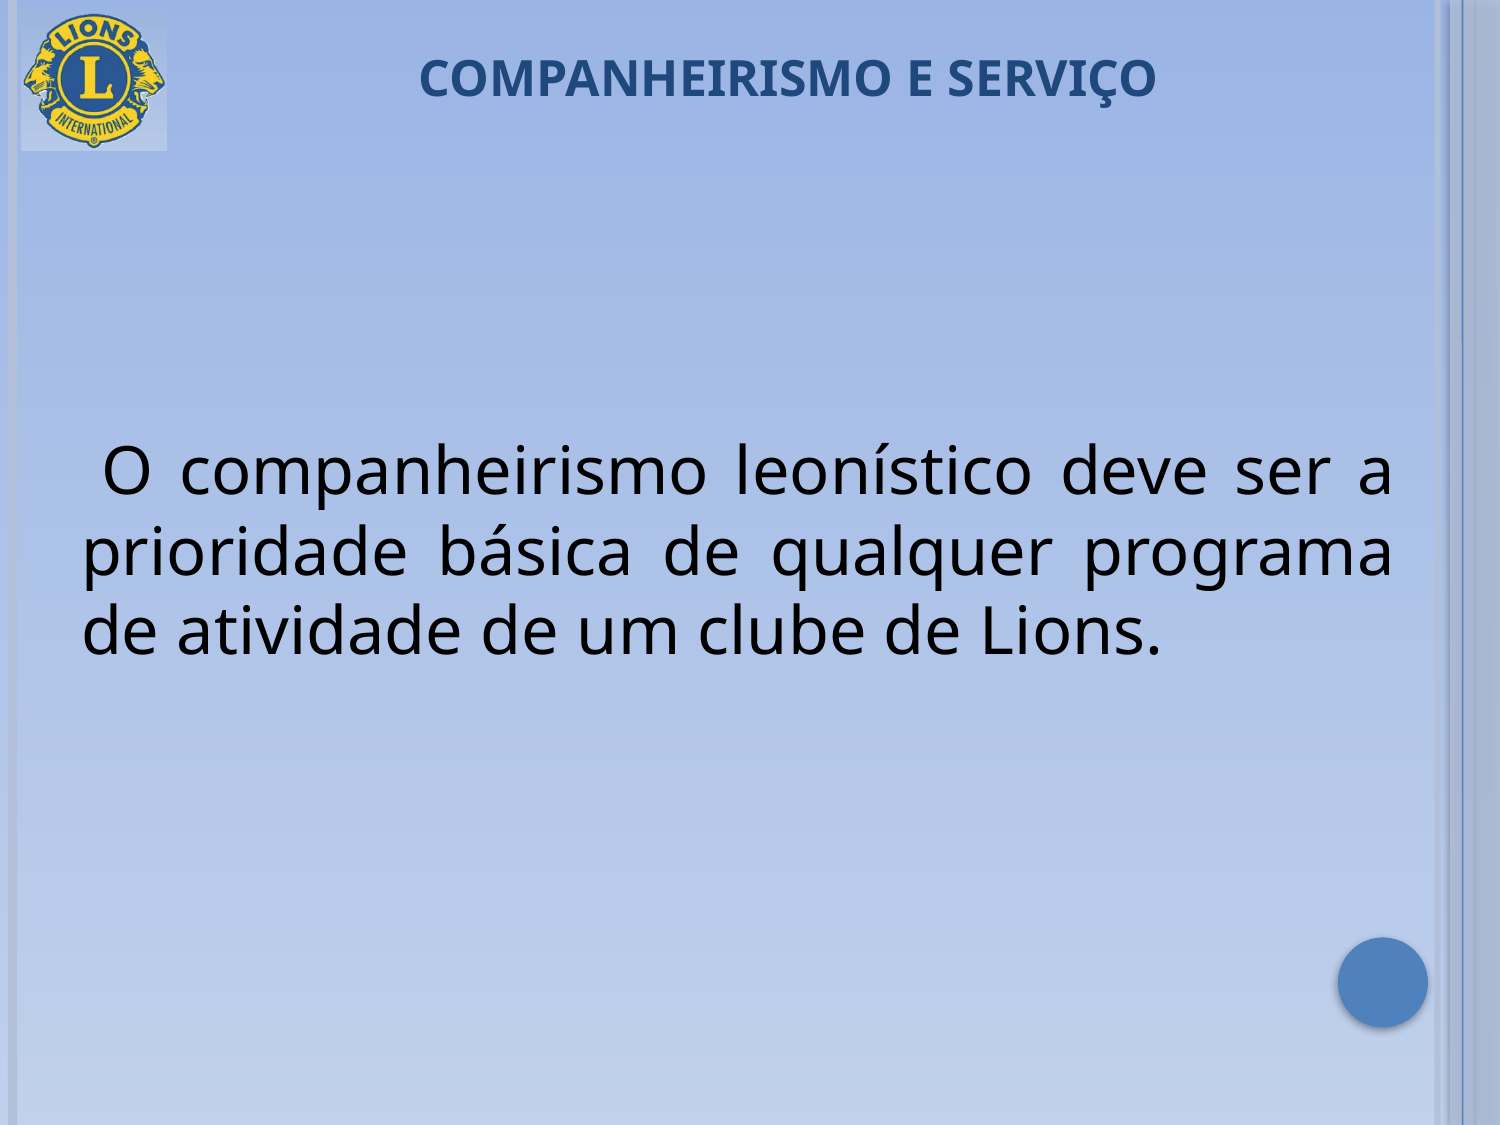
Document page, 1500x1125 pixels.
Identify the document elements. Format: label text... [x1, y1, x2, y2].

list O companheirismo leonístico deve ser a prioridade básica de qualquer programa de atividade de um clube de Lions. [21, 420, 1412, 846]
picture [20, 11, 167, 152]
title COMPANHEIRISMO E SERVIÇO [166, 0, 1412, 114]
